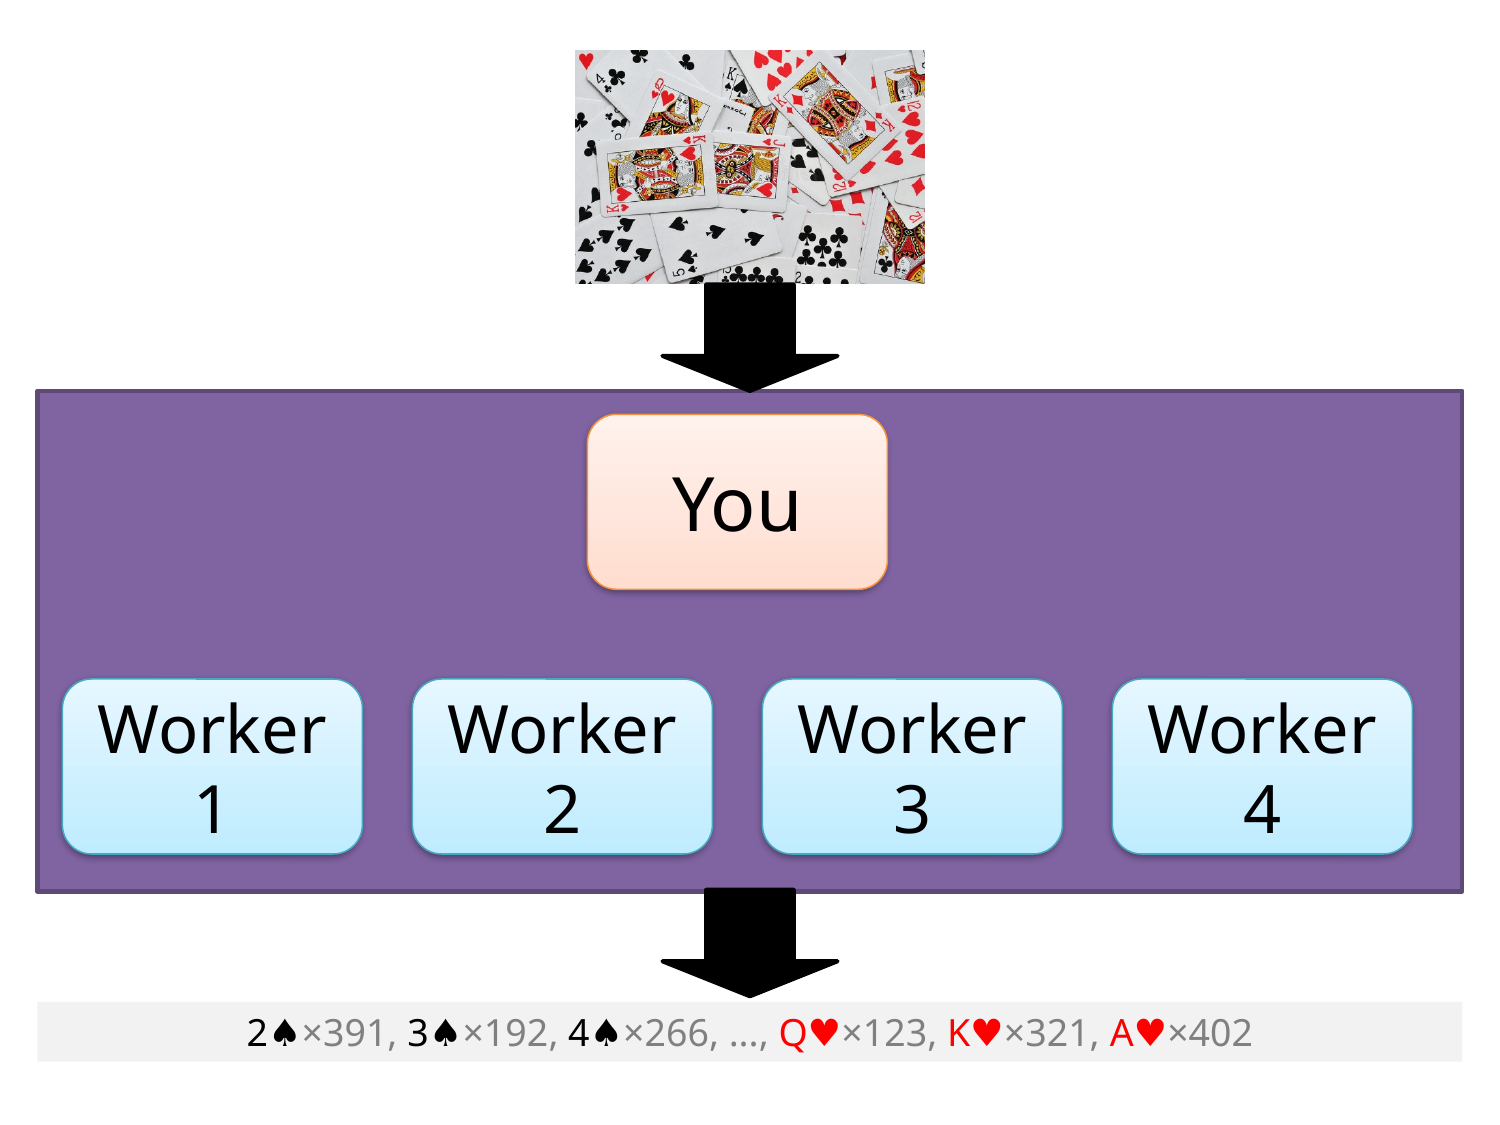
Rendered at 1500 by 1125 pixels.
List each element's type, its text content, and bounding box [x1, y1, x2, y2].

text_box Worker 4 [1111, 678, 1414, 855]
text_box Worker 3 [761, 678, 1064, 855]
text_box Worker 2 [411, 678, 714, 855]
text_box You [586, 413, 889, 591]
text_box Worker 1 [61, 678, 364, 855]
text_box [574, 50, 925, 392]
text_box [35, 389, 1464, 891]
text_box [37, 889, 1463, 1063]
